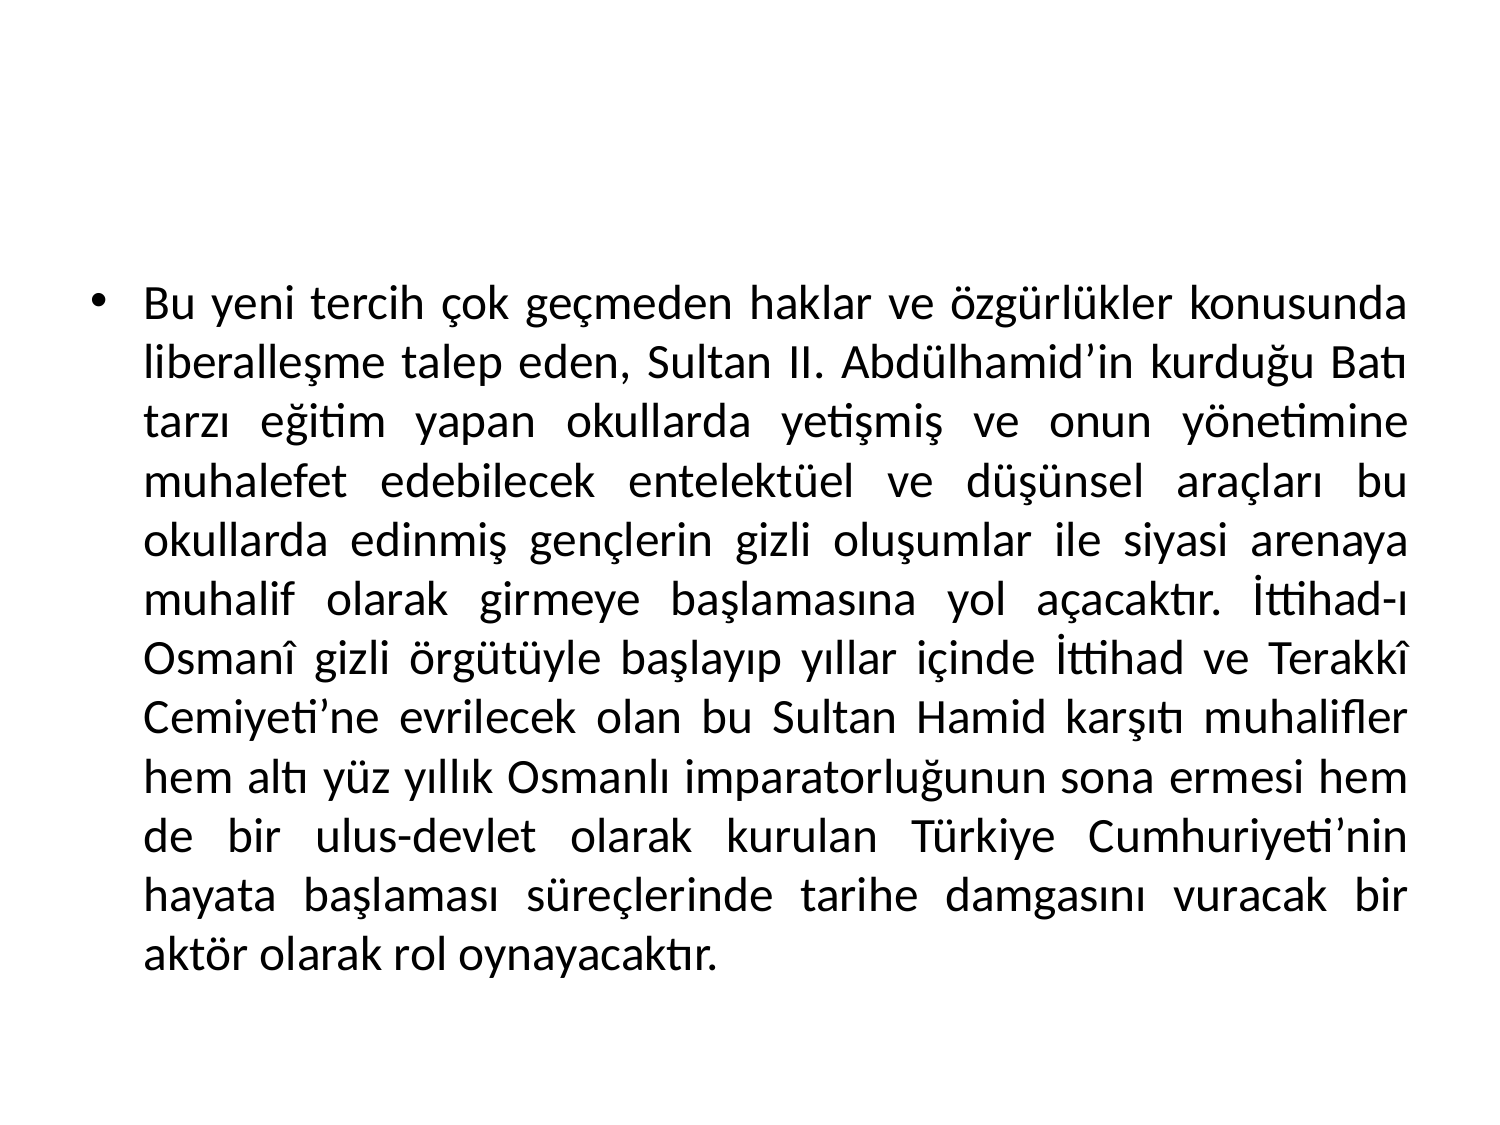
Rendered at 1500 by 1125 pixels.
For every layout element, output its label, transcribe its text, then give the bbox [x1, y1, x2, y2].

list Bu yeni tercih çok geçmeden haklar ve özgürlükler konusunda liberalleşme talep eden, Sultan II. Abdülhamid’in kurduğu Batı tarzı eğitim yapan okullarda yetişmiş ve onun yönetimine muhalefet edebilecek entelektüel ve düşünsel araçları bu okullarda edinmiş gençlerin gizli oluşumlar ile siyasi arenaya muhalif olarak girmeye başlamasına yol açacaktır. İttihad-ı Osmanî gizli örgütüyle başlayıp yıllar içinde İttihad ve Terakkî Cemiyeti’ne evrilecek olan bu Sultan Hamid karşıtı muhalifler hem altı yüz yıllık Osmanlı imparatorluğunun sona ermesi hem de bir ulus-devlet olarak kurulan Türkiye Cumhuriyeti’nin hayata başlaması süreçlerinde tarihe damgasını vuracak bir aktör olarak rol oynayacaktır. [75, 262, 1425, 1005]
